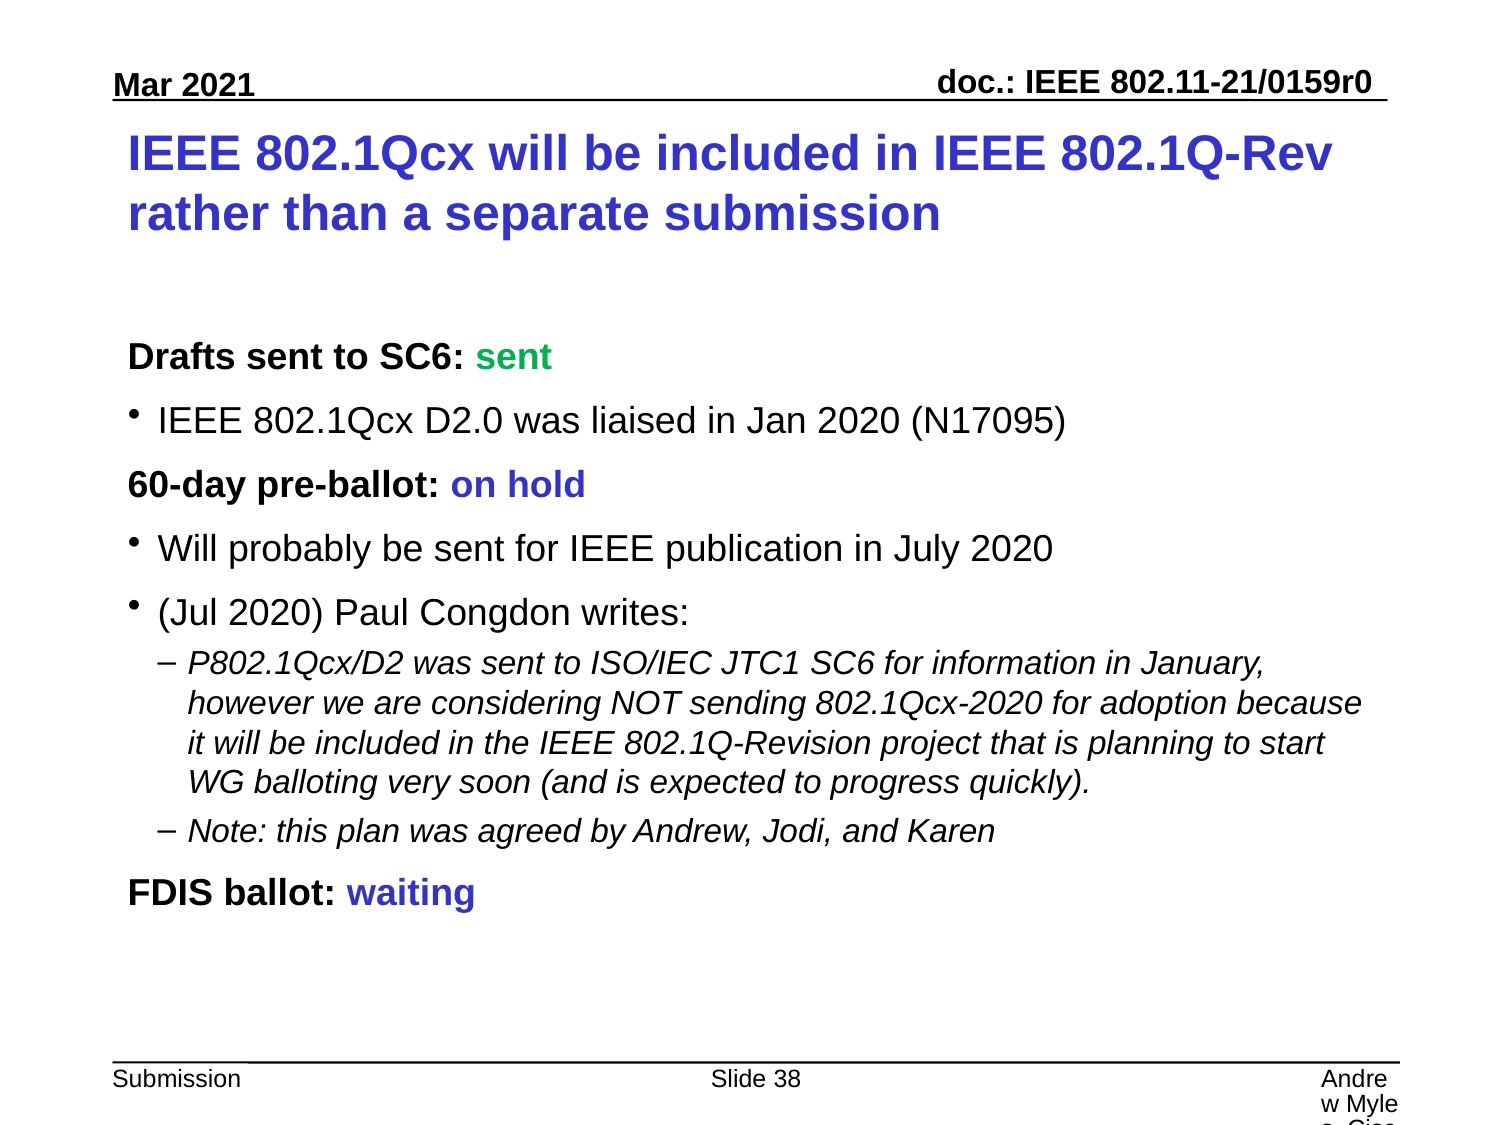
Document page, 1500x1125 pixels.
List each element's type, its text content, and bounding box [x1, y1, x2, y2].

title IEEE 802.1Qcx will be included in IEEE 802.1Q-Rev rather than a separate submission [112, 112, 1388, 288]
list Drafts sent to SC6: sent IEEE 802.1Qcx D2.0 was liaised in Jan 2020 (N17095) 60-day pre-ballot: on hold Will probably be sent for IEEE publication in July 2020 (Jul 2020) Paul Congdon writes: P802.1Qcx/D2 was sent to ISO/IEC JTC1 SC6 for information in January, however we are considering NOT sending 802.1Qcx-2020 for adoption because it will be included in the IEEE 802.1Q-Revision project that is planning to start WG balloting very soon (and is expected to progress quickly). Note: this plan was agreed by Andrew, Jodi, and Karen FDIS ballot: waiting [112, 324, 1388, 1000]
footer Andrew Myles, Cisco [1320, 1061, 1402, 1093]
slide_number Slide 38 [709, 1061, 803, 1093]
